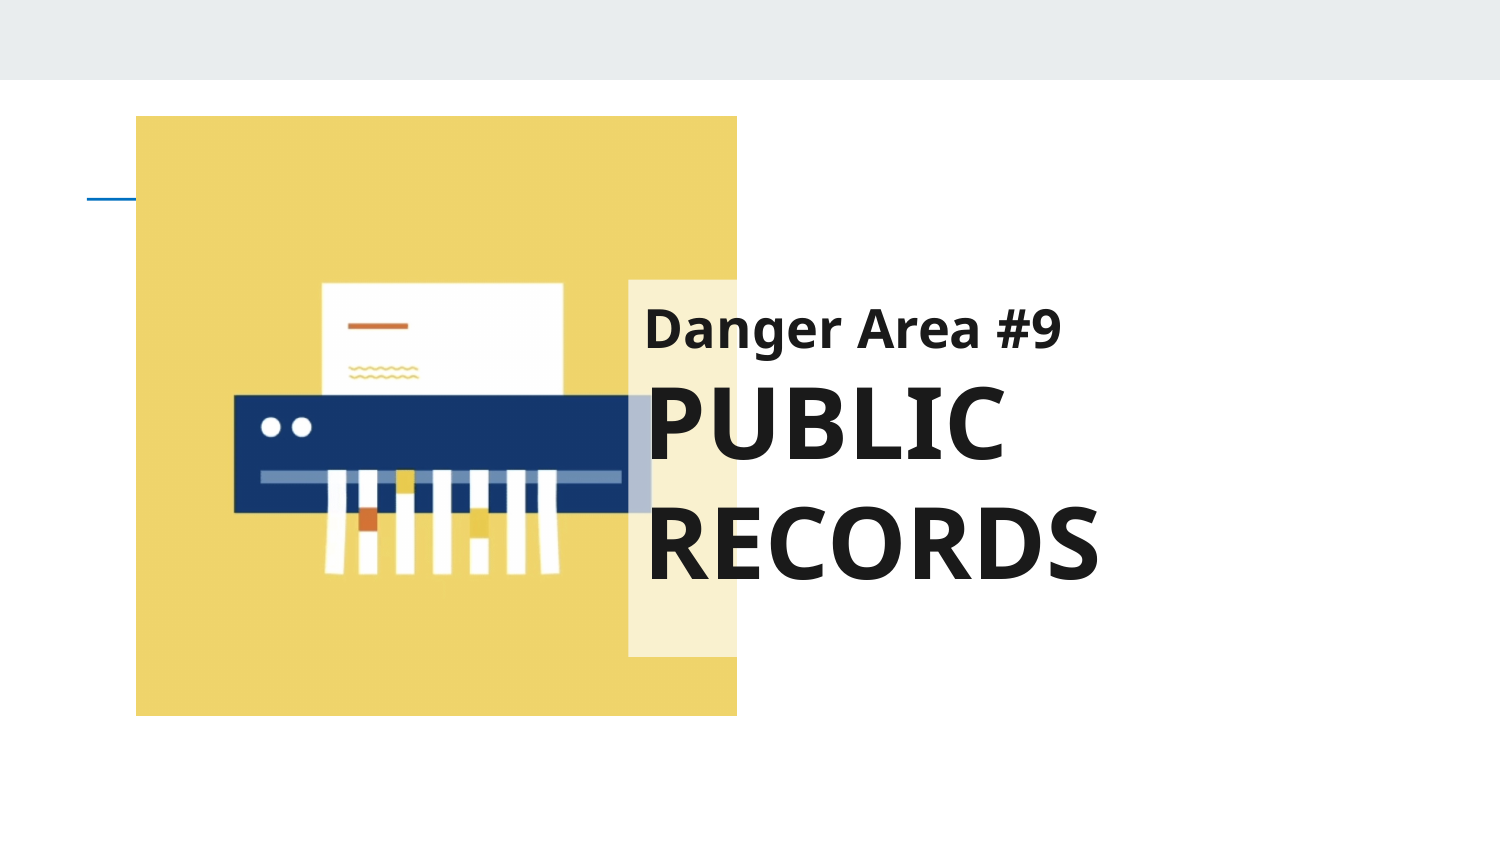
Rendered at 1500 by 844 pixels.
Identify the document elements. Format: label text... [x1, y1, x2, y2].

picture [136, 115, 737, 716]
title Danger Area #9 PUBLIC RECORDS [742, 279, 1469, 657]
